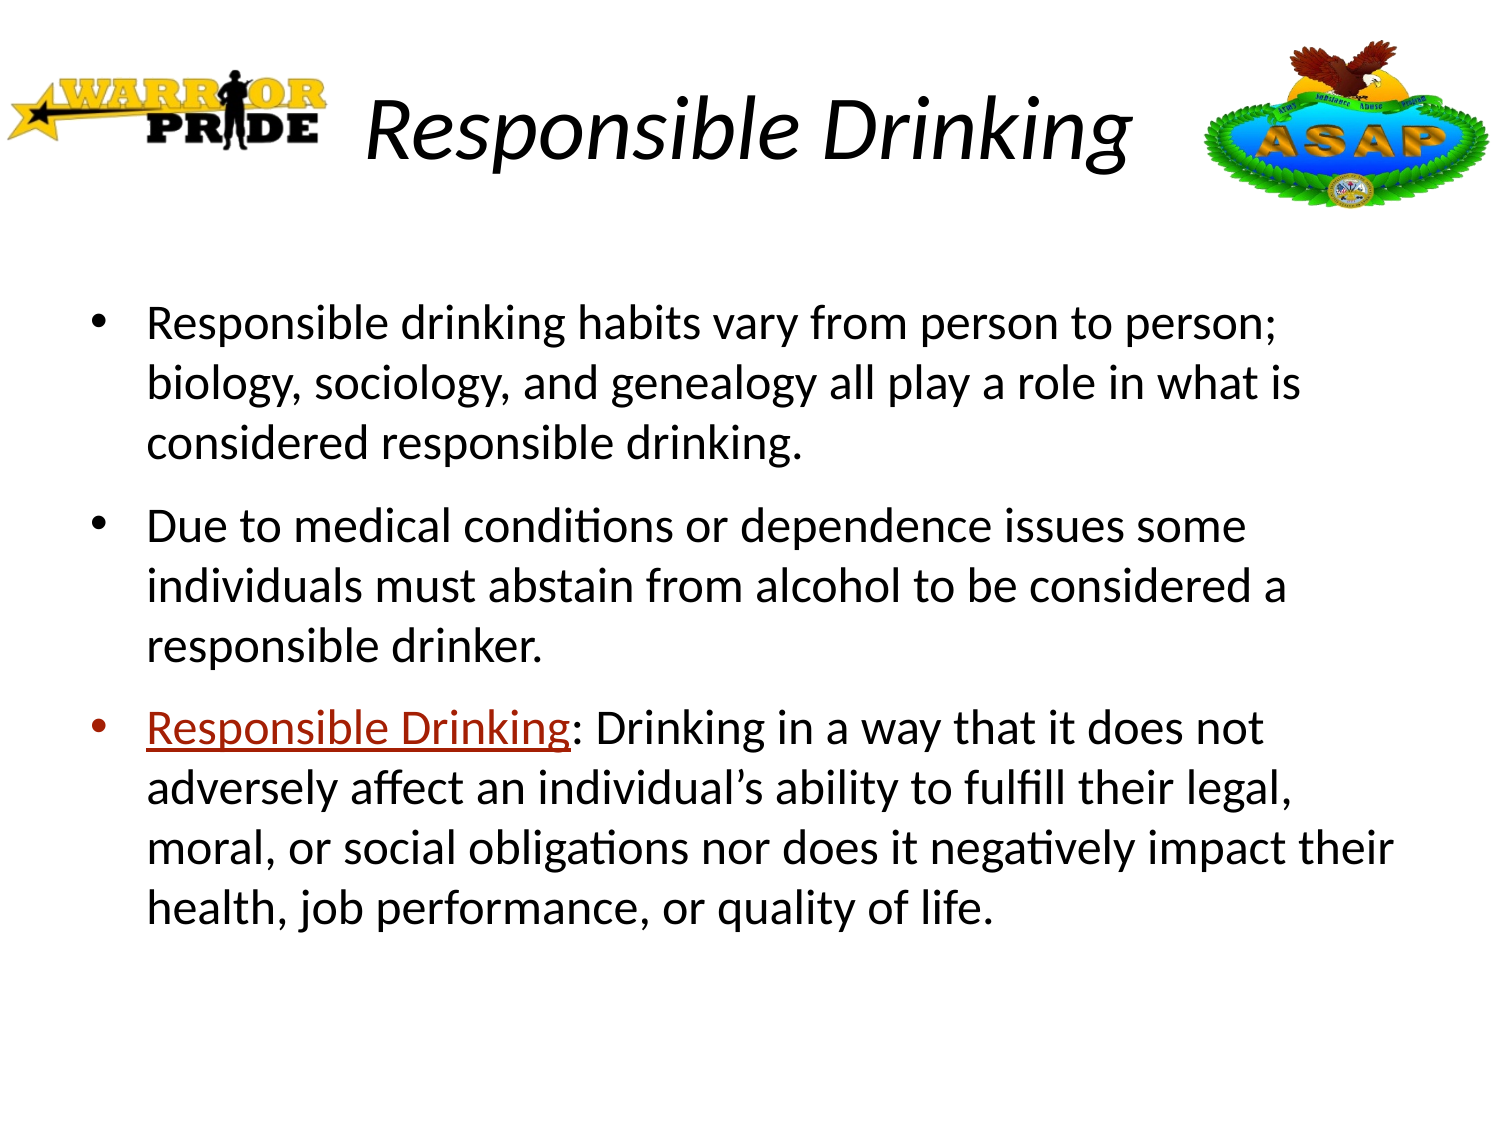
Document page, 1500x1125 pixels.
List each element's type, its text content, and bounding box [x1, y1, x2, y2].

title Responsible Drinking [249, 45, 1250, 200]
picture [1203, 37, 1500, 238]
list Responsible drinking habits vary from person to person; biology, sociology, and genealogy all play a role in what is considered responsible drinking. Due to medical conditions or dependence issues some individuals must abstain from alcohol to be considered a responsible drinker. Responsible Drinking: Drinking in a way that it does not adversely affect an individual’s ability to fulfill their legal, moral, or social obligations nor does it negatively impact their health, job performance, or quality of life. [75, 282, 1425, 1063]
picture [0, 0, 338, 250]
